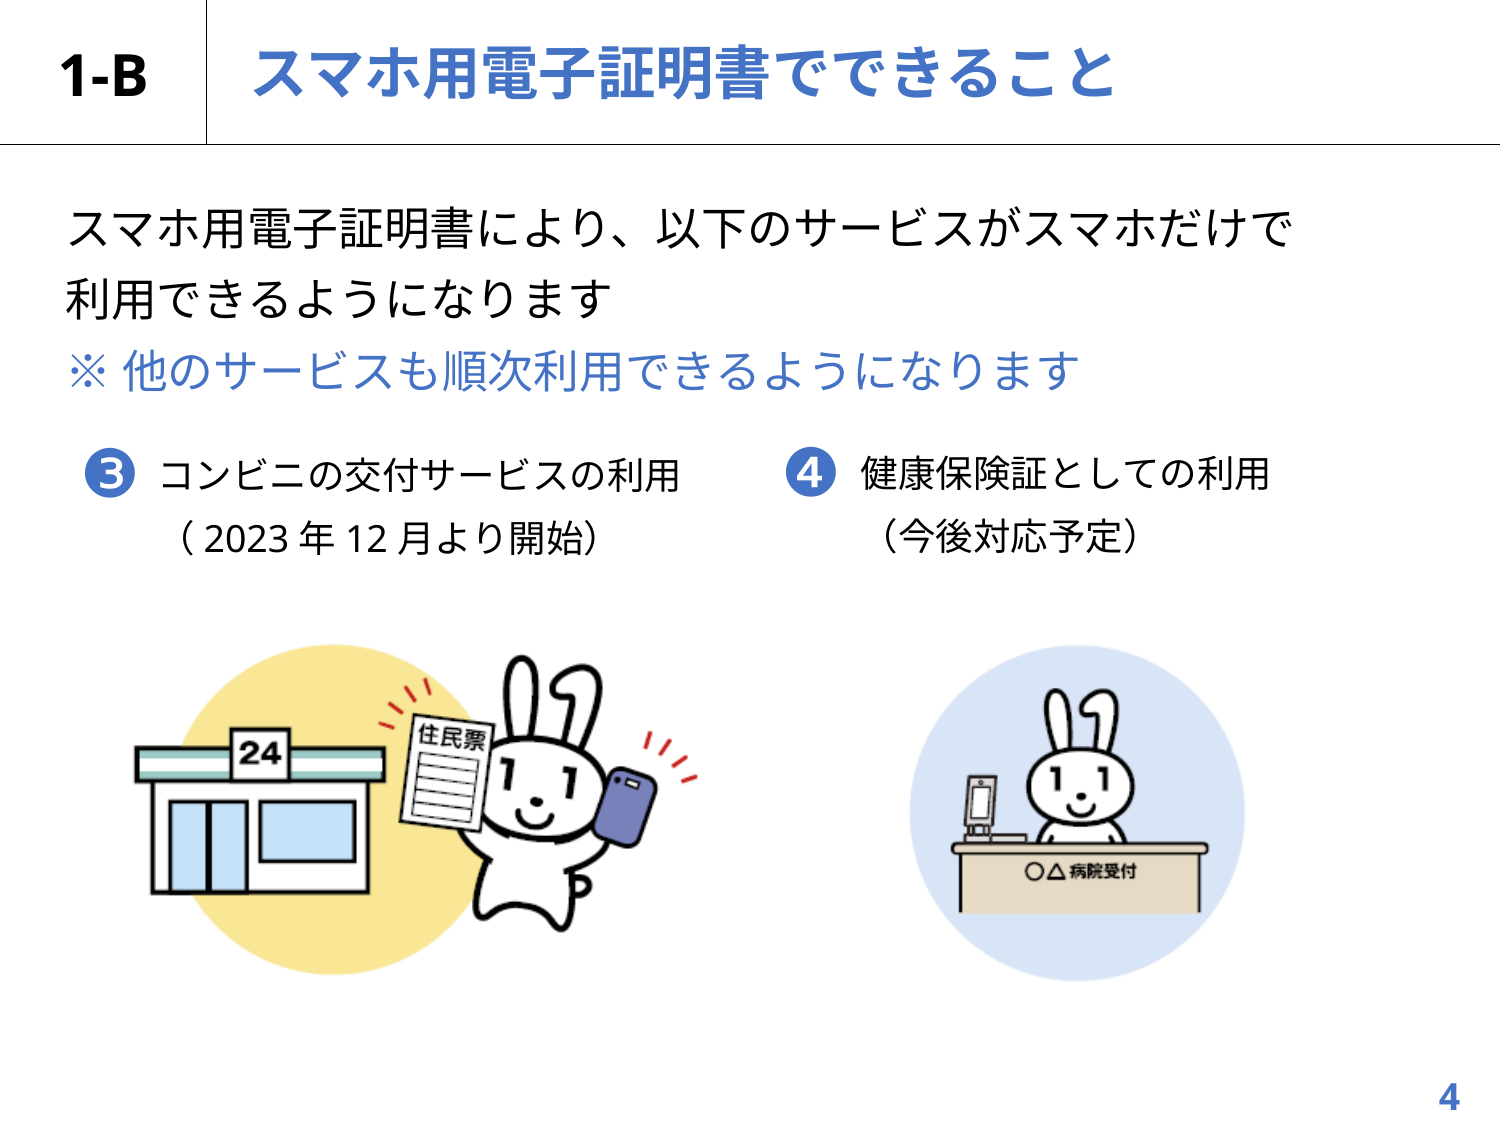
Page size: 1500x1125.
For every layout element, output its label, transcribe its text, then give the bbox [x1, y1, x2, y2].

picture [72, 633, 721, 1076]
text_box 健康保険証としての利用 （今後対応予定） [845, 424, 1425, 598]
text_box スマホ用電子証明書でできること [230, 24, 1459, 119]
picture [835, 637, 1300, 1080]
text_box スマホ用電子証明書により、以下のサービスがスマホだけで 利用できるようになります ※他のサービスも順次利用できるようになります [50, 175, 1450, 358]
text_box コンビニの交付サービスの利用（2023年12月より開始） [142, 426, 721, 600]
title 1-B [0, 0, 207, 147]
text_box ❸ [65, 433, 133, 539]
text_box ❹ [767, 431, 835, 537]
text_box 4 [1402, 1065, 1497, 1125]
